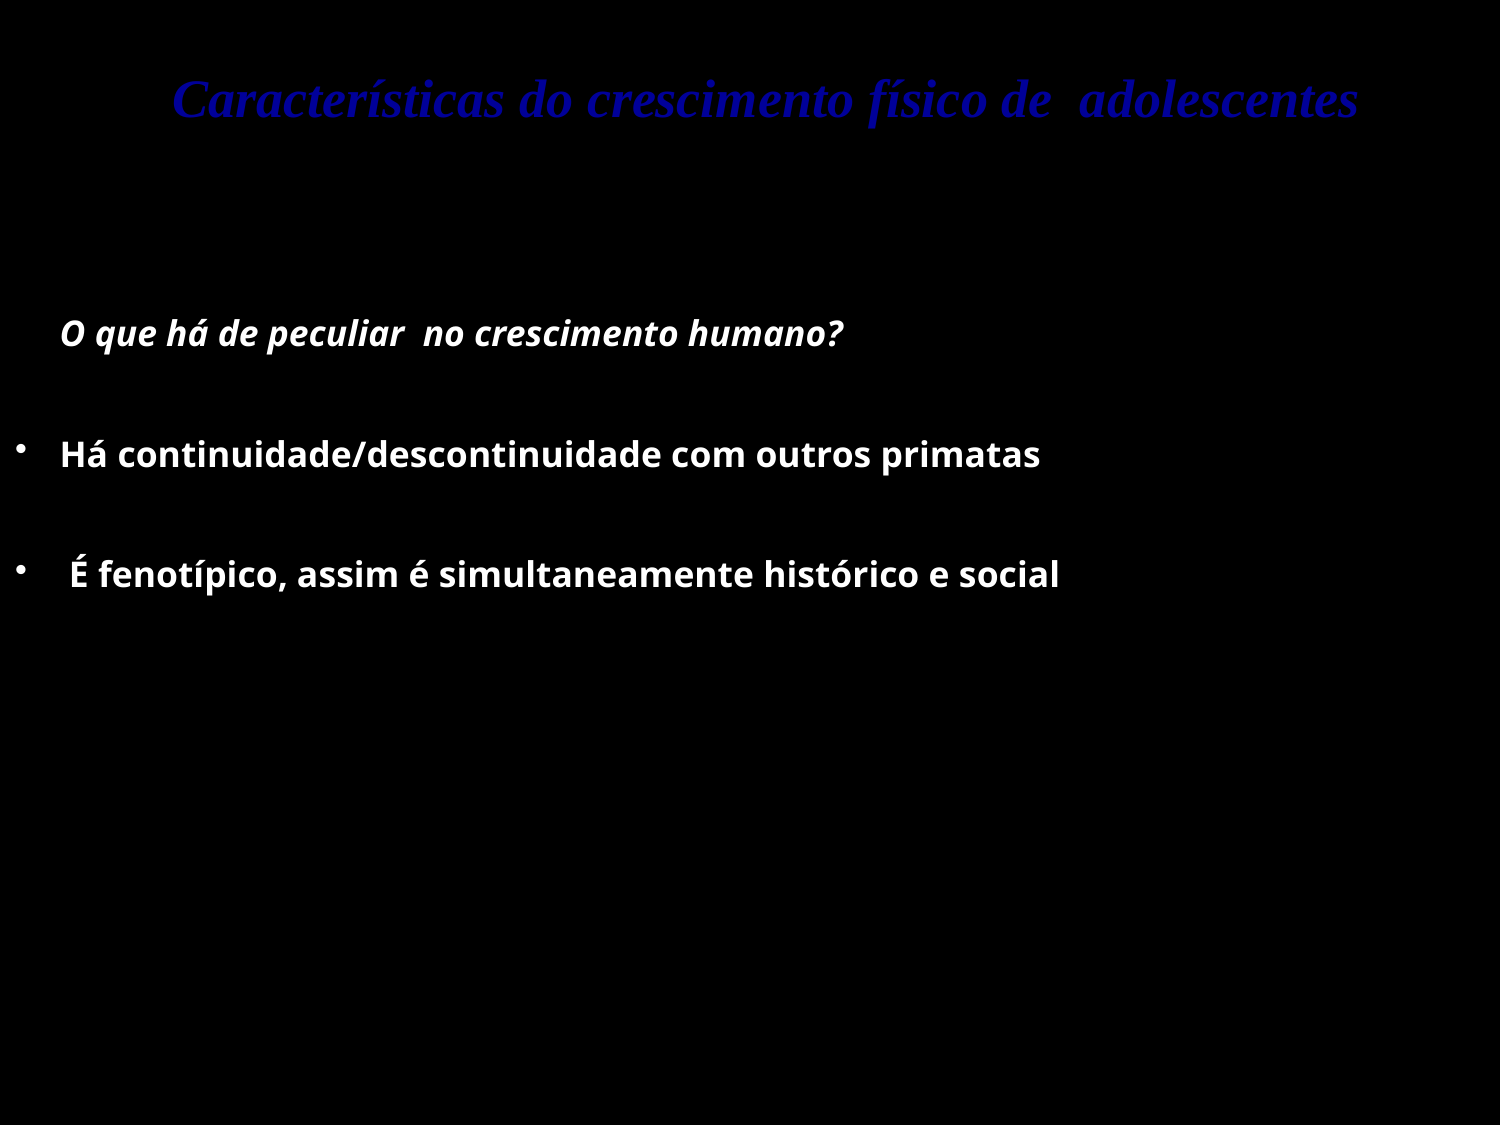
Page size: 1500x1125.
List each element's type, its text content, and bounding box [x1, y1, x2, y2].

text_box O que há de peculiar no crescimento humano? Há continuidade/descontinuidade com outros primatas É fenotípico, assim é simultaneamente histórico e social [0, 243, 1500, 783]
text_box Características do crescimento físico de adolescentes [133, 56, 1400, 136]
